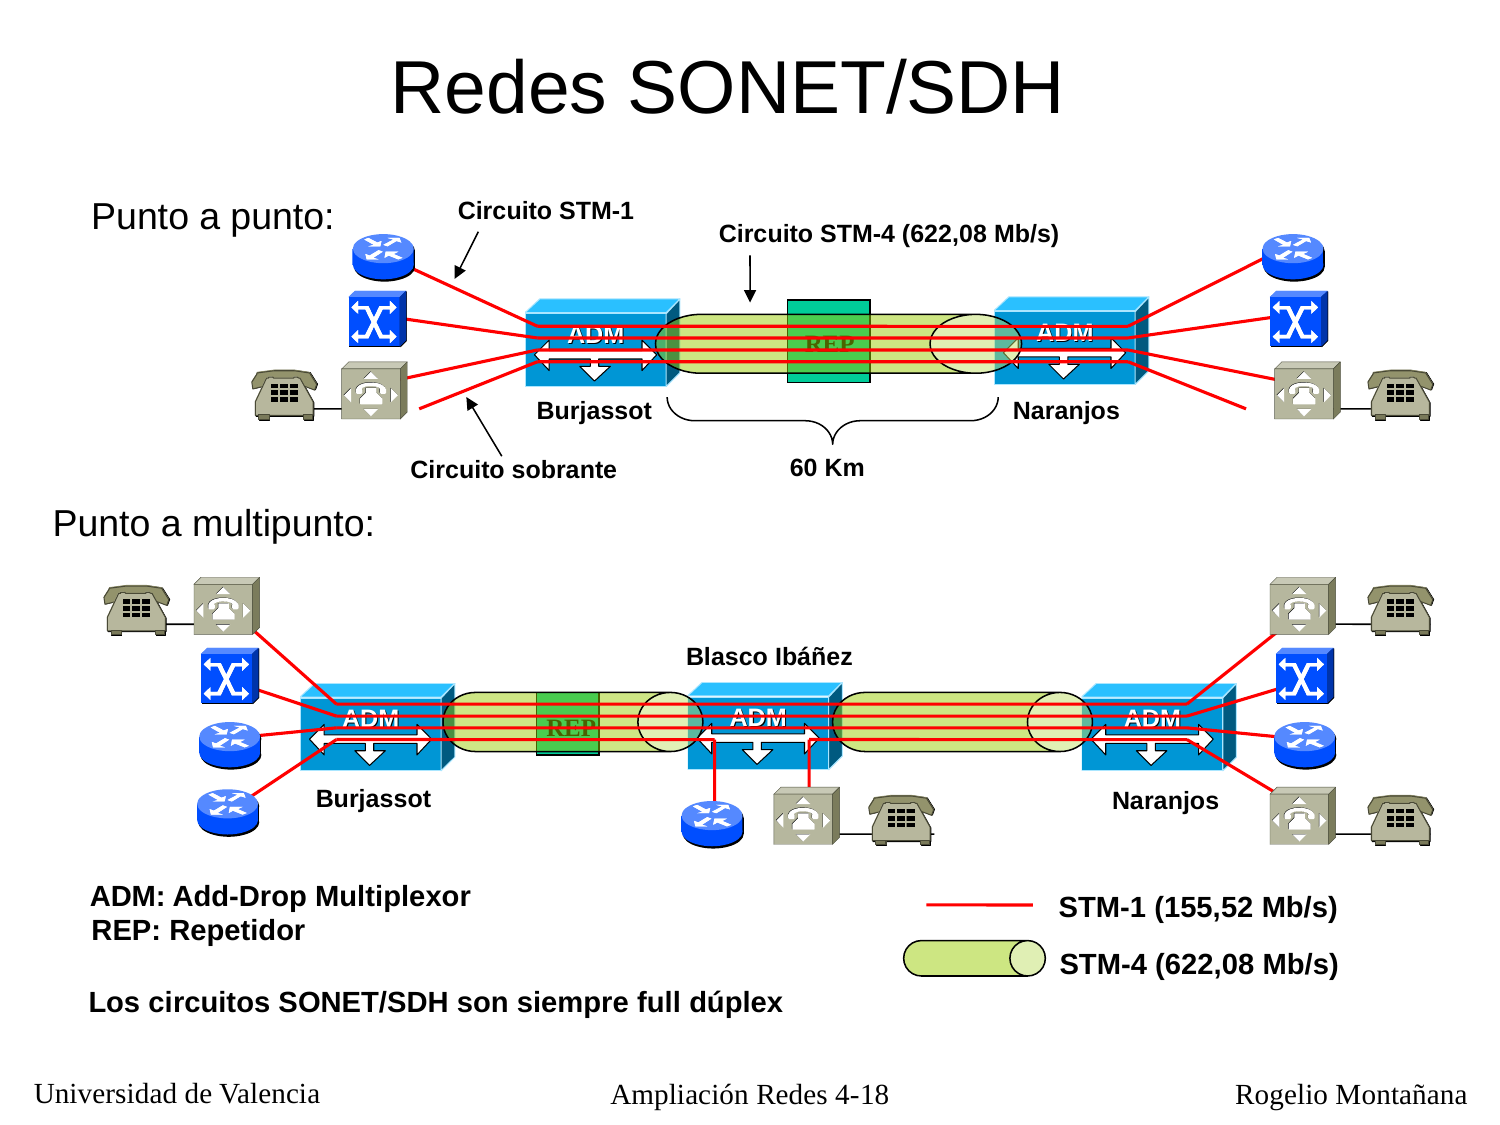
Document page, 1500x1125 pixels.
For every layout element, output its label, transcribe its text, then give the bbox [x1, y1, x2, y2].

text_box Redes SONET/SDH [375, 30, 1081, 136]
text_box [903, 940, 1044, 977]
text_box Burjassot [521, 393, 668, 433]
text_box Punto a multipunto: [37, 491, 391, 552]
picture [678, 798, 749, 855]
text_box Burjassot [301, 780, 447, 820]
text_box [848, 728, 1033, 739]
text_box [466, 397, 502, 457]
text_box [686, 362, 988, 374]
picture [103, 584, 172, 637]
picture [1367, 793, 1436, 847]
text_box Punto a punto: [76, 184, 350, 245]
text_box [461, 728, 644, 739]
picture [993, 296, 1151, 386]
text_box [461, 705, 644, 716]
text_box [461, 692, 682, 704]
text_box Blasco Ibáñez [671, 633, 869, 678]
text_box [461, 740, 682, 752]
picture [341, 361, 408, 420]
picture [200, 647, 260, 705]
text_box [686, 350, 938, 361]
picture [1274, 361, 1341, 420]
text_box 60 Km [774, 444, 880, 489]
picture [1367, 584, 1436, 637]
text_box STM-1 (155,52 Mb/s) [1043, 881, 1353, 932]
text_box [743, 256, 757, 303]
text_box STM-4 (622,08 Mb/s) [1044, 937, 1354, 988]
picture [1271, 719, 1341, 776]
picture [251, 368, 320, 422]
text_box Circuito STM-4 (622,08 Mb/s) [704, 210, 1075, 256]
text_box [686, 327, 939, 349]
text_box Naranjos [1097, 779, 1235, 822]
text_box [787, 299, 870, 314]
text_box Circuito sobrante [395, 446, 633, 492]
picture [1367, 368, 1436, 422]
text_box [848, 705, 1034, 716]
text_box [454, 231, 479, 279]
text_box Naranjos [998, 394, 1136, 433]
picture [773, 786, 840, 845]
picture [350, 231, 420, 288]
picture [194, 786, 264, 843]
text_box [668, 397, 998, 444]
text_box [686, 314, 988, 326]
picture [1269, 576, 1337, 635]
text_box [787, 374, 870, 383]
picture [687, 681, 844, 771]
slide_number Ampliación Redes 4-18 [584, 1067, 916, 1116]
picture [1259, 231, 1330, 288]
text_box Los circuitos SONET/SDH son siempre full dúplex [73, 976, 799, 1026]
picture [196, 719, 266, 776]
text_box REP: Repetidor [76, 904, 321, 954]
picture [524, 298, 682, 388]
text_box Circuito STM-1 [443, 186, 650, 232]
picture [193, 576, 261, 635]
picture [867, 793, 937, 847]
text_box ADM: Add-Drop Multiplexor [75, 869, 487, 920]
text_box [848, 717, 1029, 727]
picture [1275, 647, 1335, 705]
picture [1269, 290, 1329, 348]
picture [1269, 786, 1337, 845]
picture [299, 683, 457, 773]
text_box [461, 717, 639, 727]
text_box [848, 692, 1076, 704]
picture [348, 290, 407, 348]
text_box [848, 740, 1076, 752]
picture [1081, 683, 1238, 773]
